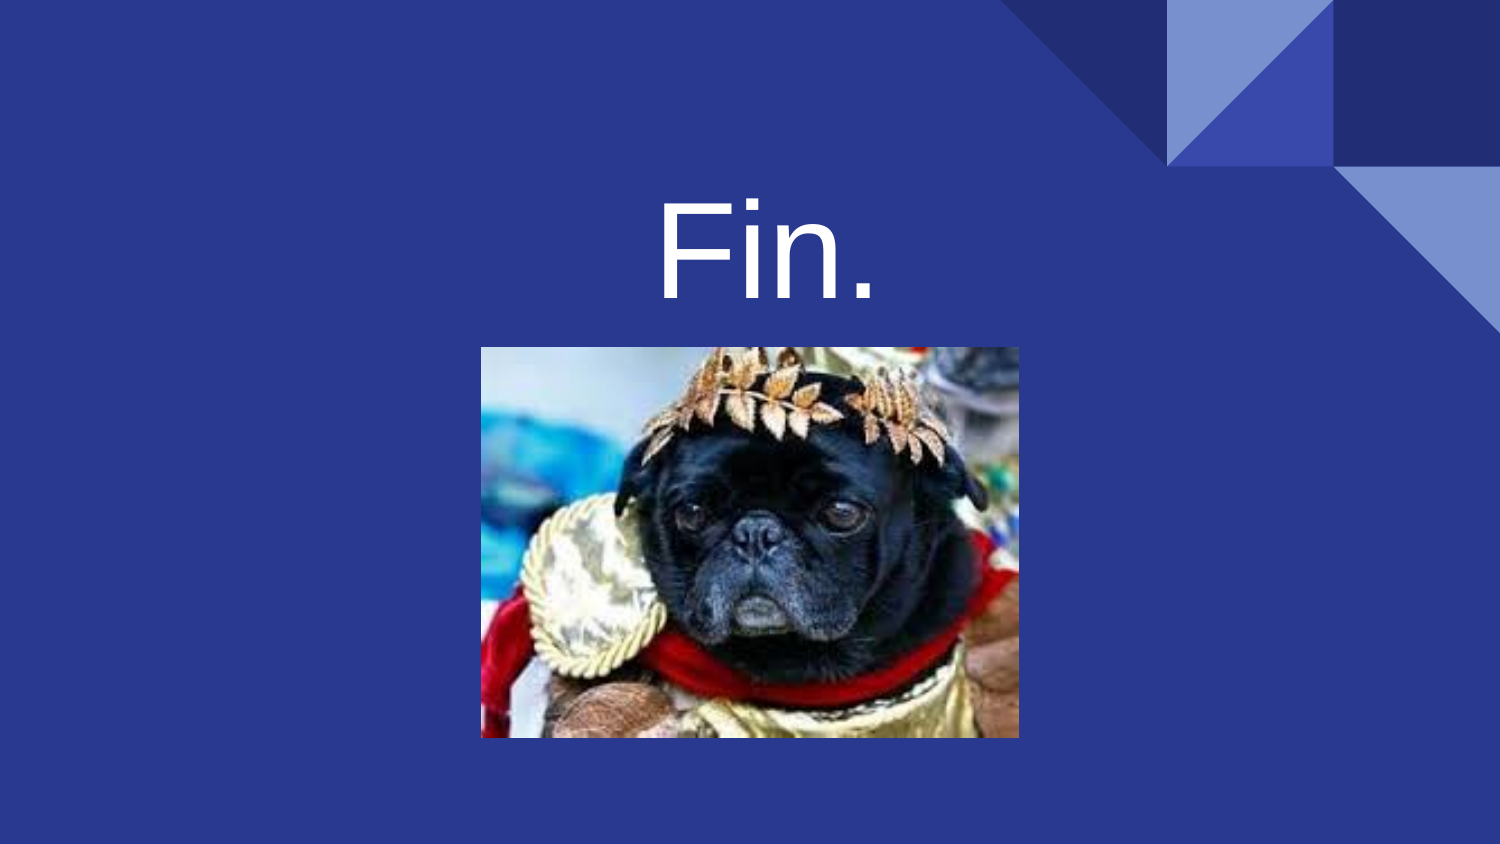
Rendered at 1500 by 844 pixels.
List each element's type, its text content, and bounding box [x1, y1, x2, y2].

picture [480, 346, 1020, 738]
title Fin. [75, 174, 1425, 313]
